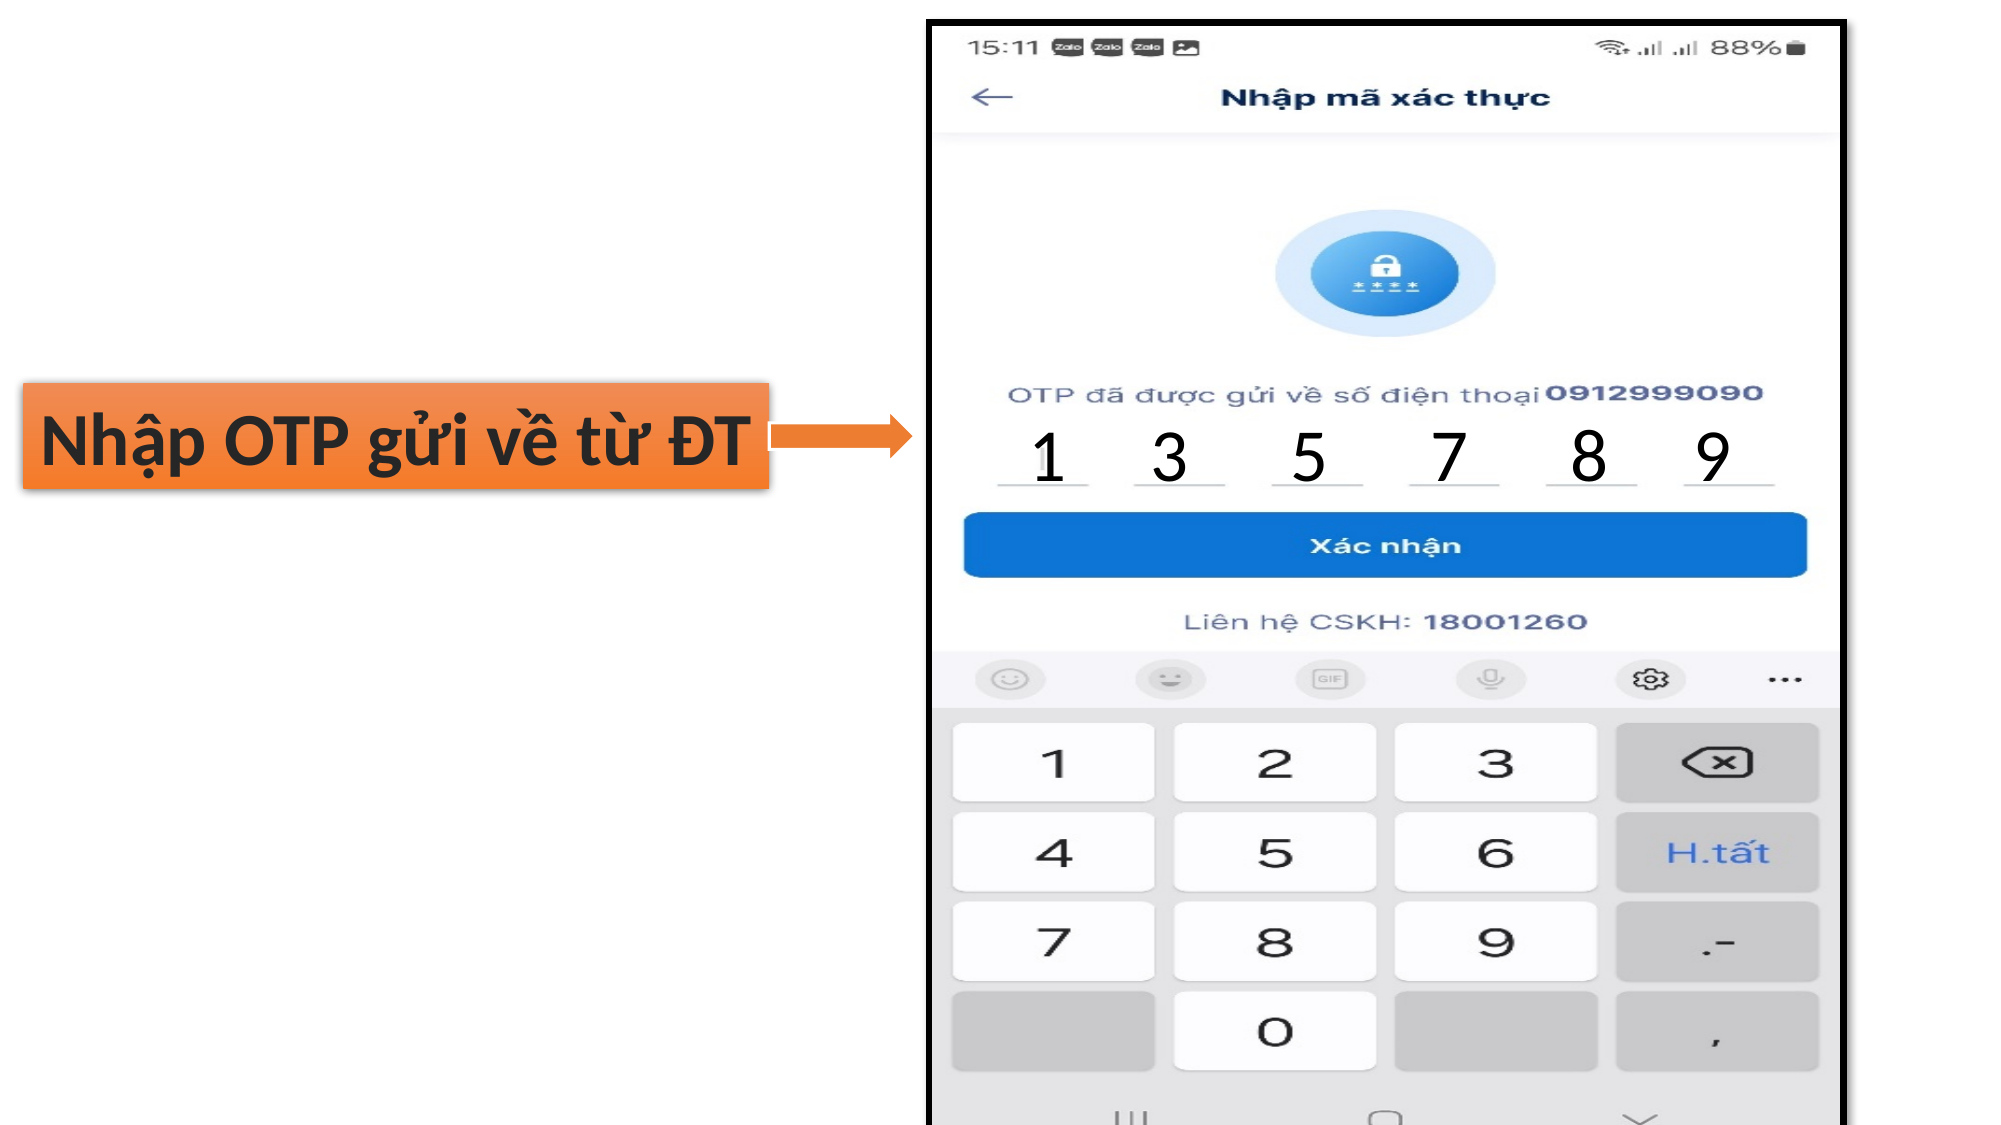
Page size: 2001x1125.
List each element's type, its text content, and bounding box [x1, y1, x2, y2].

text_box [767, 405, 918, 467]
text_box Nhập OTP gửi về từ ĐT [23, 383, 770, 489]
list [931, 25, 1841, 1125]
